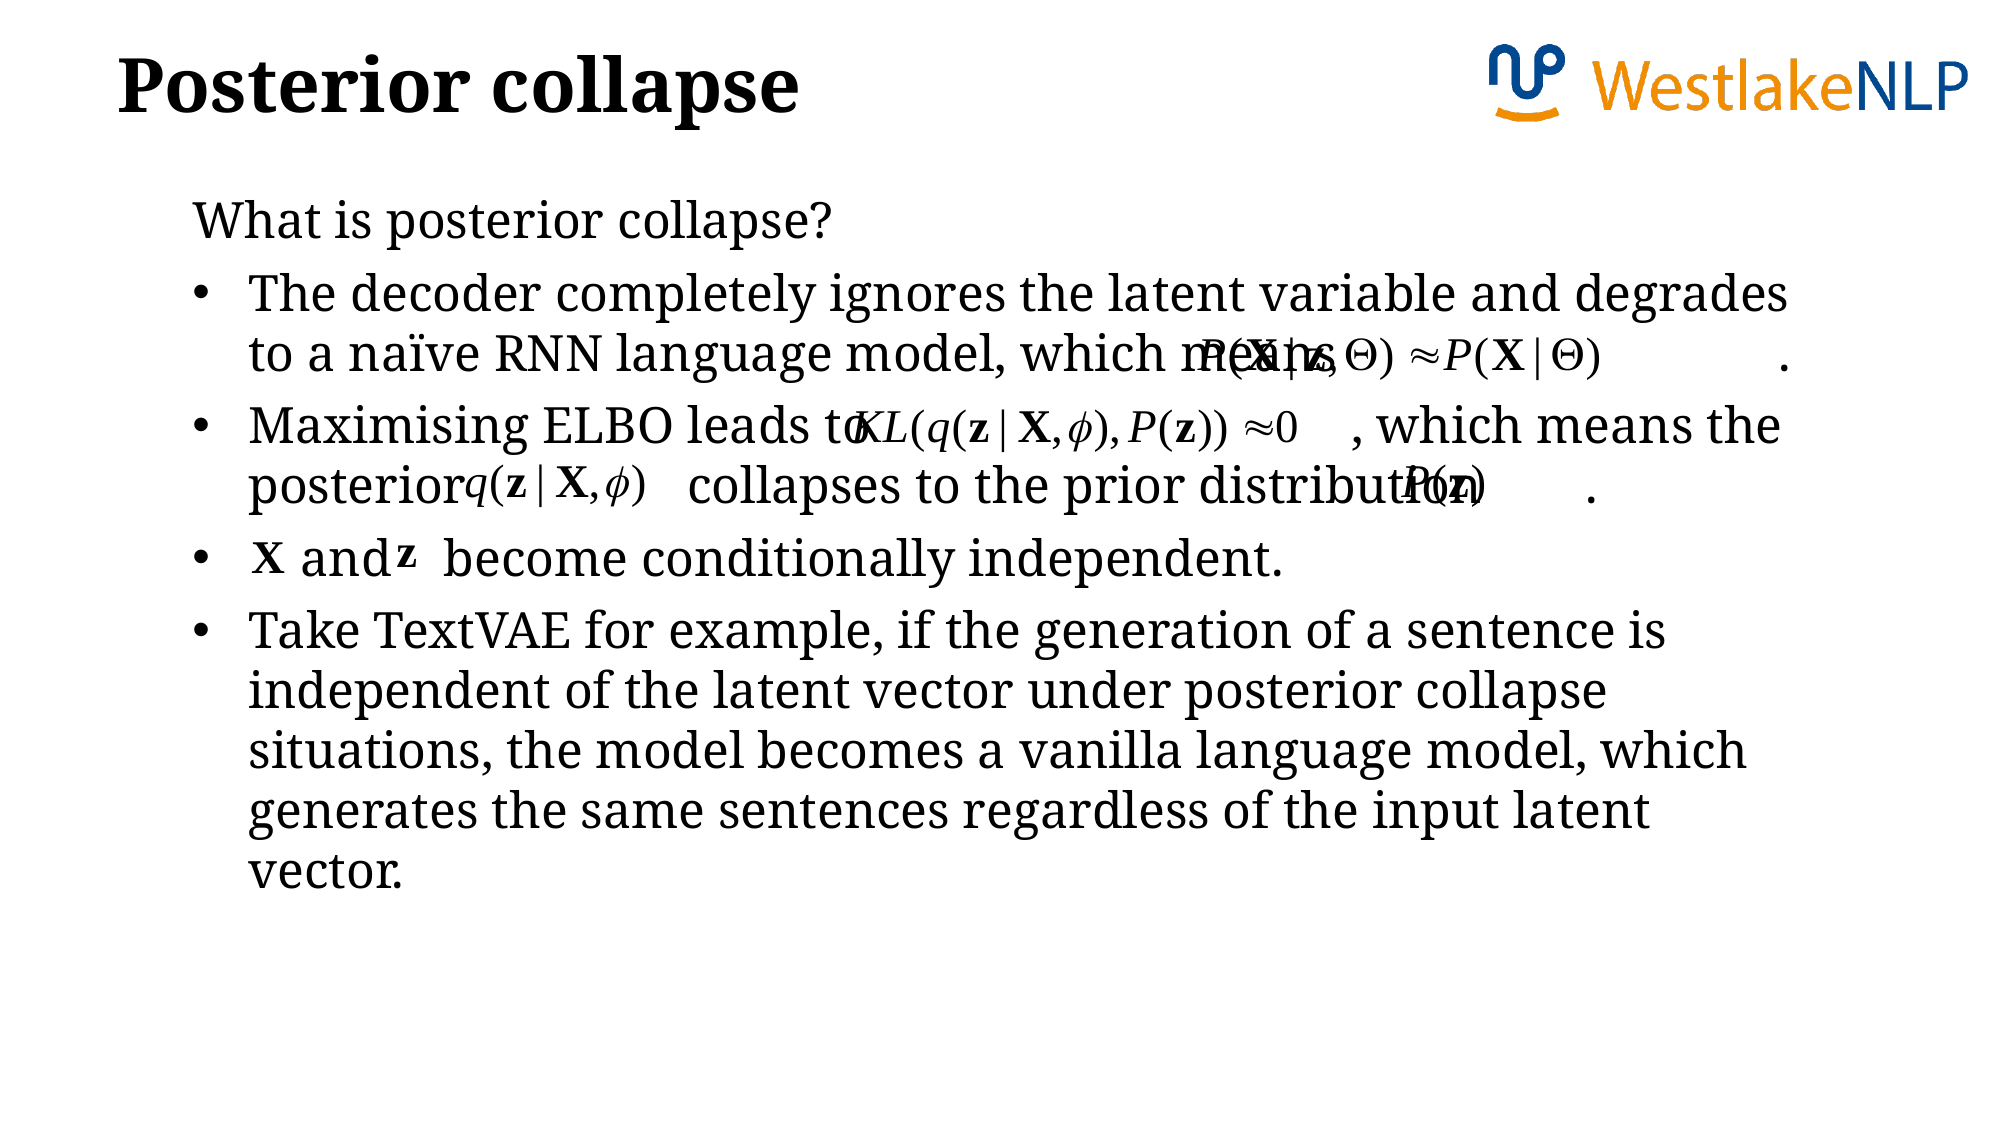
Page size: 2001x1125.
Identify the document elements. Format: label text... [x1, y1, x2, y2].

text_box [389, 536, 429, 576]
text_box What is posterior collapse? The decoder completely ignores the latent variable and degrades to a naïve RNN language model, which means . Maximising ELBO leads to , which means the posterior collapses to the prior distribution . and become conditionally independent. Take TextVAE for example, if the generation of a sentence is independent of the latent vector under posterior collapse situations, the model becomes a vanilla language model, which generates the same sentences regardless of the input latent vector. [177, 181, 1815, 907]
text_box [1188, 327, 1611, 391]
picture [1459, 0, 2000, 170]
text_box Posterior collapse [102, 30, 1316, 136]
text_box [1392, 454, 1495, 518]
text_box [842, 399, 1308, 462]
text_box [457, 454, 657, 518]
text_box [243, 530, 295, 582]
